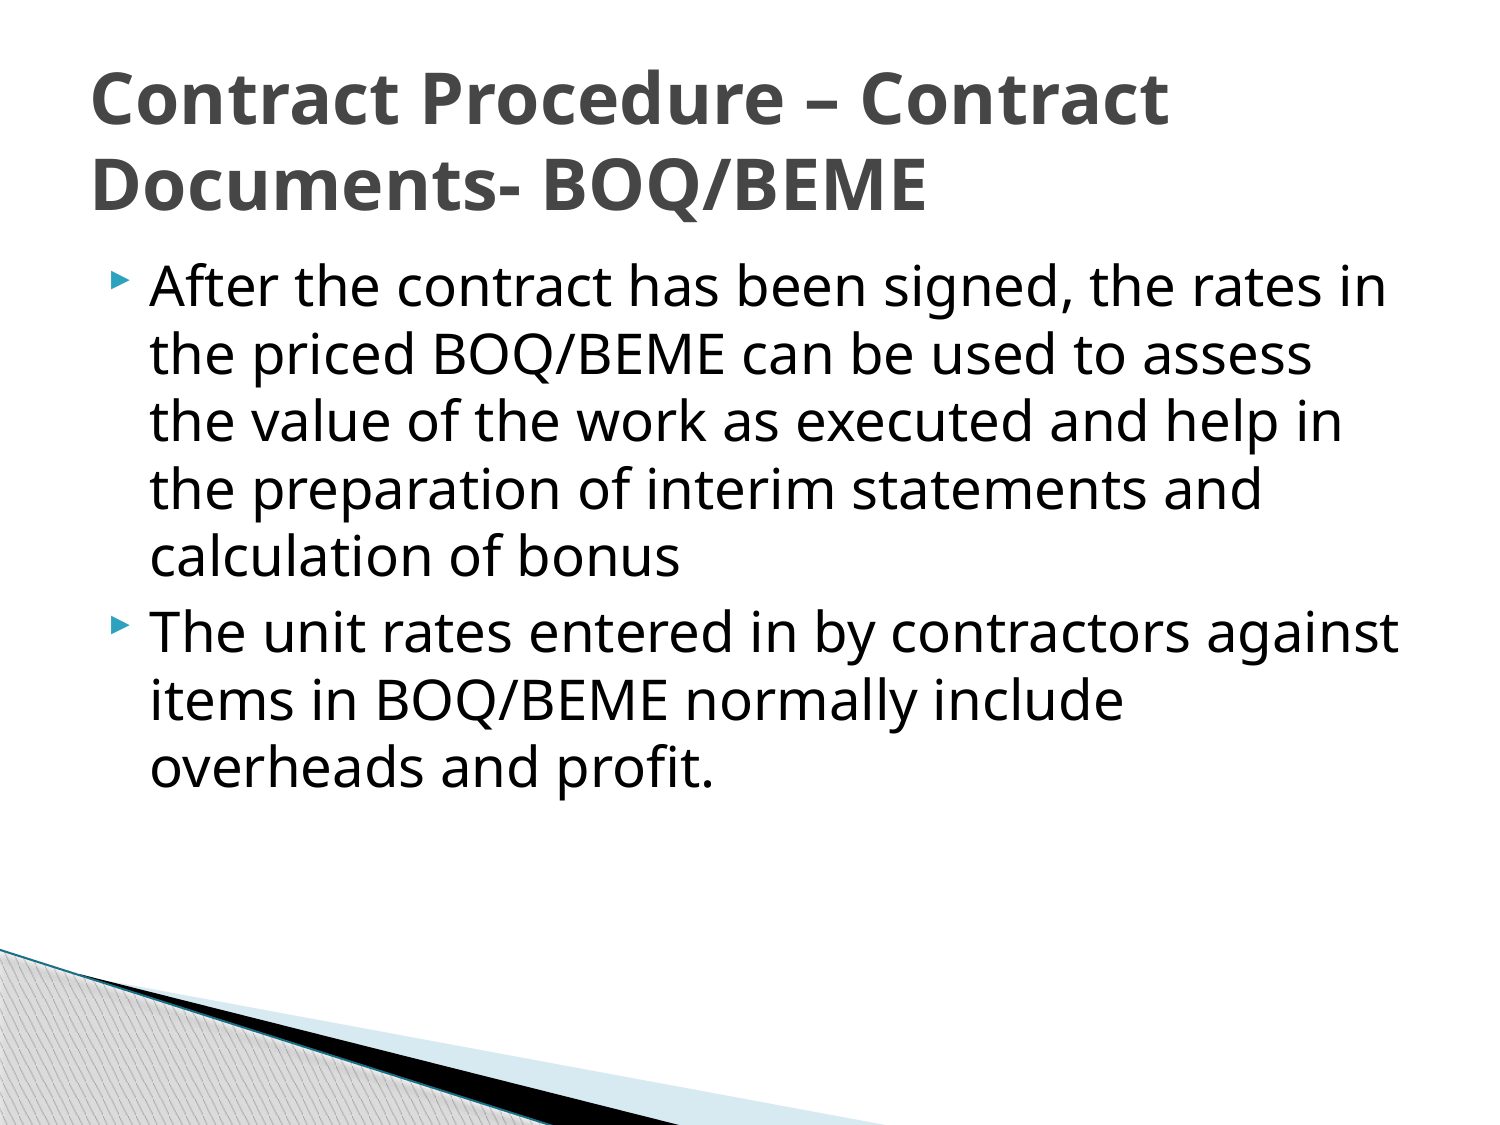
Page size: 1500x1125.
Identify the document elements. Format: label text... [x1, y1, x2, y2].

list After the contract has been signed, the rates in the priced BOQ/BEME can be used to assess the value of the work as executed and help in the preparation of interim statements and calculation of bonus The unit rates entered in by contractors against items in BOQ/BEME normally include overheads and profit. [74, 242, 1426, 986]
title Contract Procedure – Contract Documents- BOQ/BEME [75, 45, 1425, 233]
